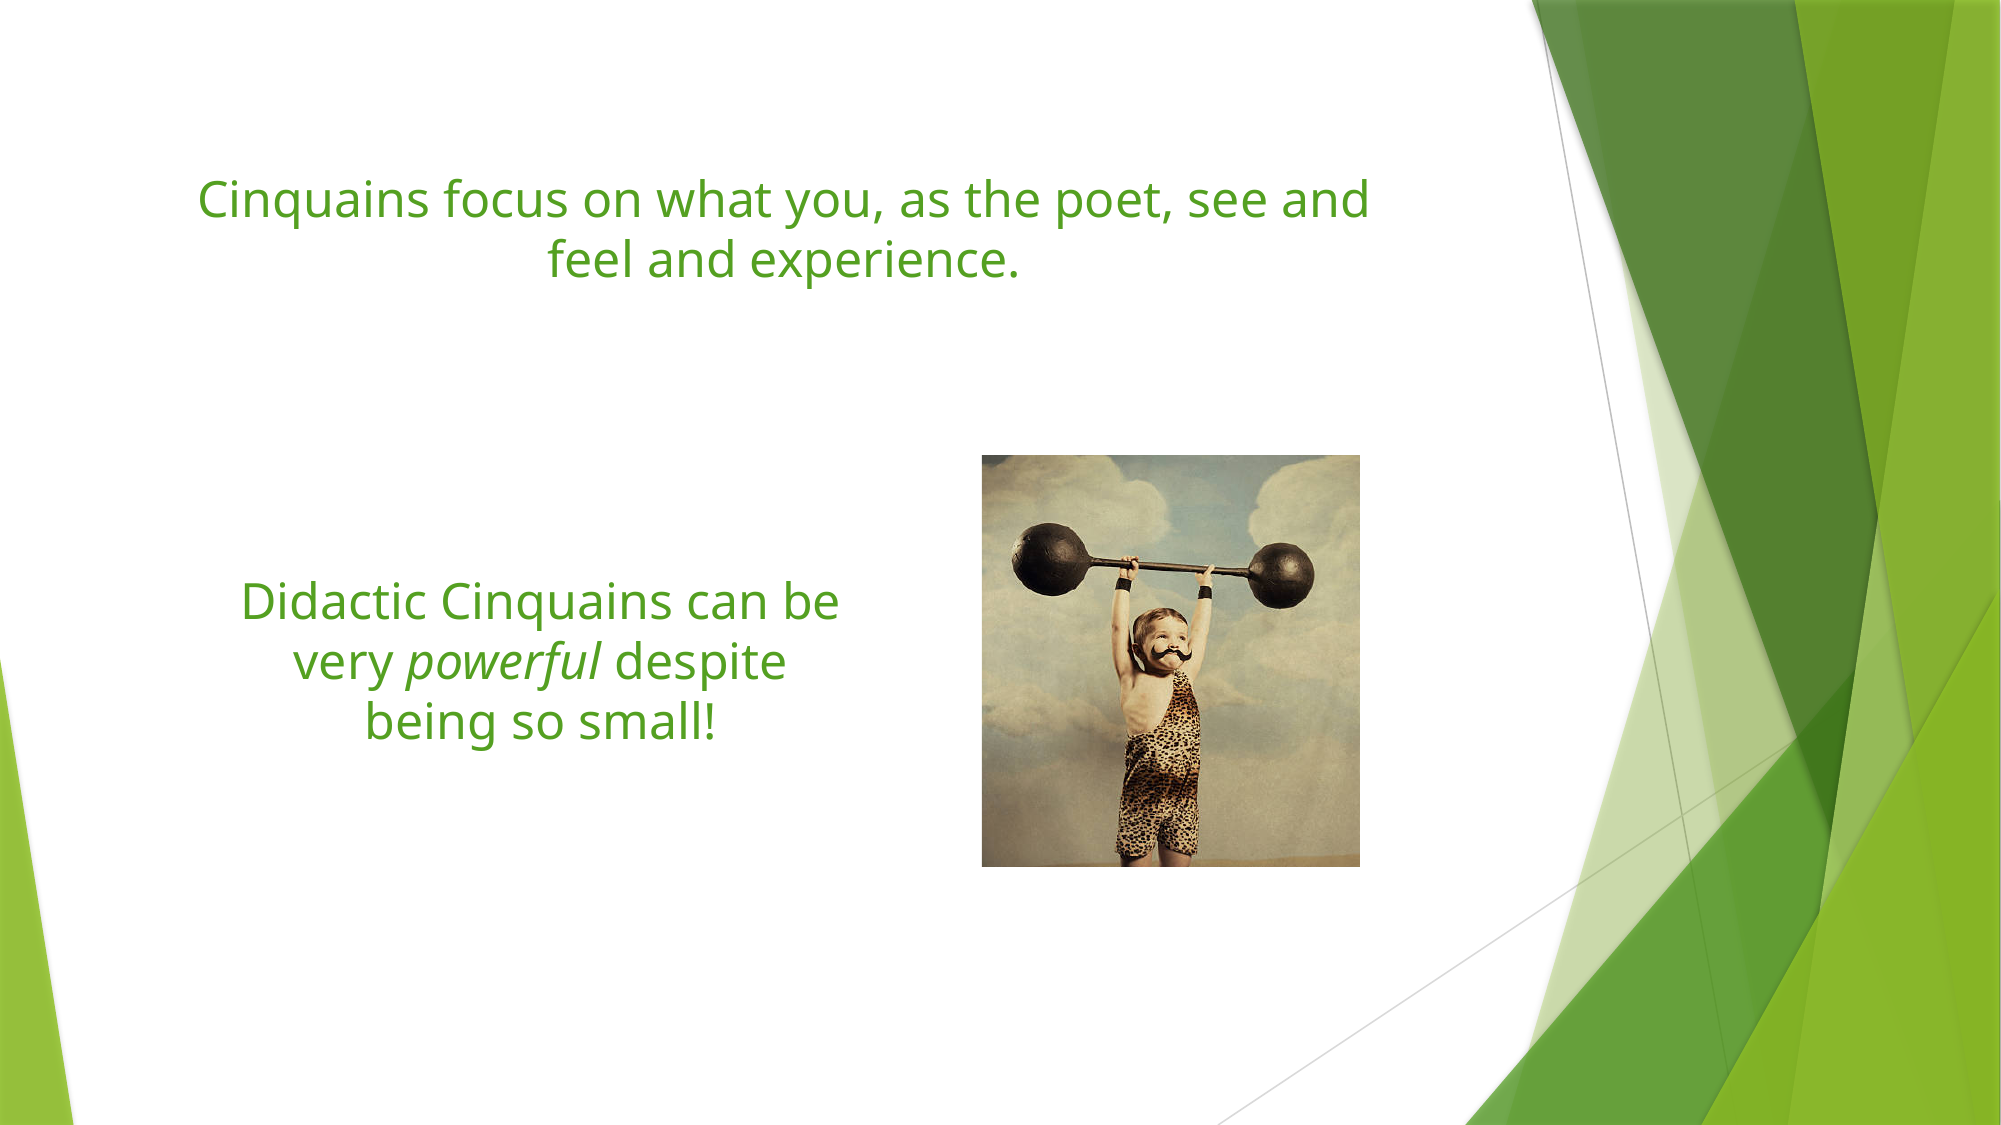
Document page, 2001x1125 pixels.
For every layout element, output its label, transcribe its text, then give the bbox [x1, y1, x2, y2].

text_box Didactic Cinquains can be very powerful despite being so small! [210, 562, 872, 758]
text_box Cinquains focus on what you, as the poet, see and feel and experience. [174, 159, 1395, 295]
picture [981, 455, 1361, 867]
